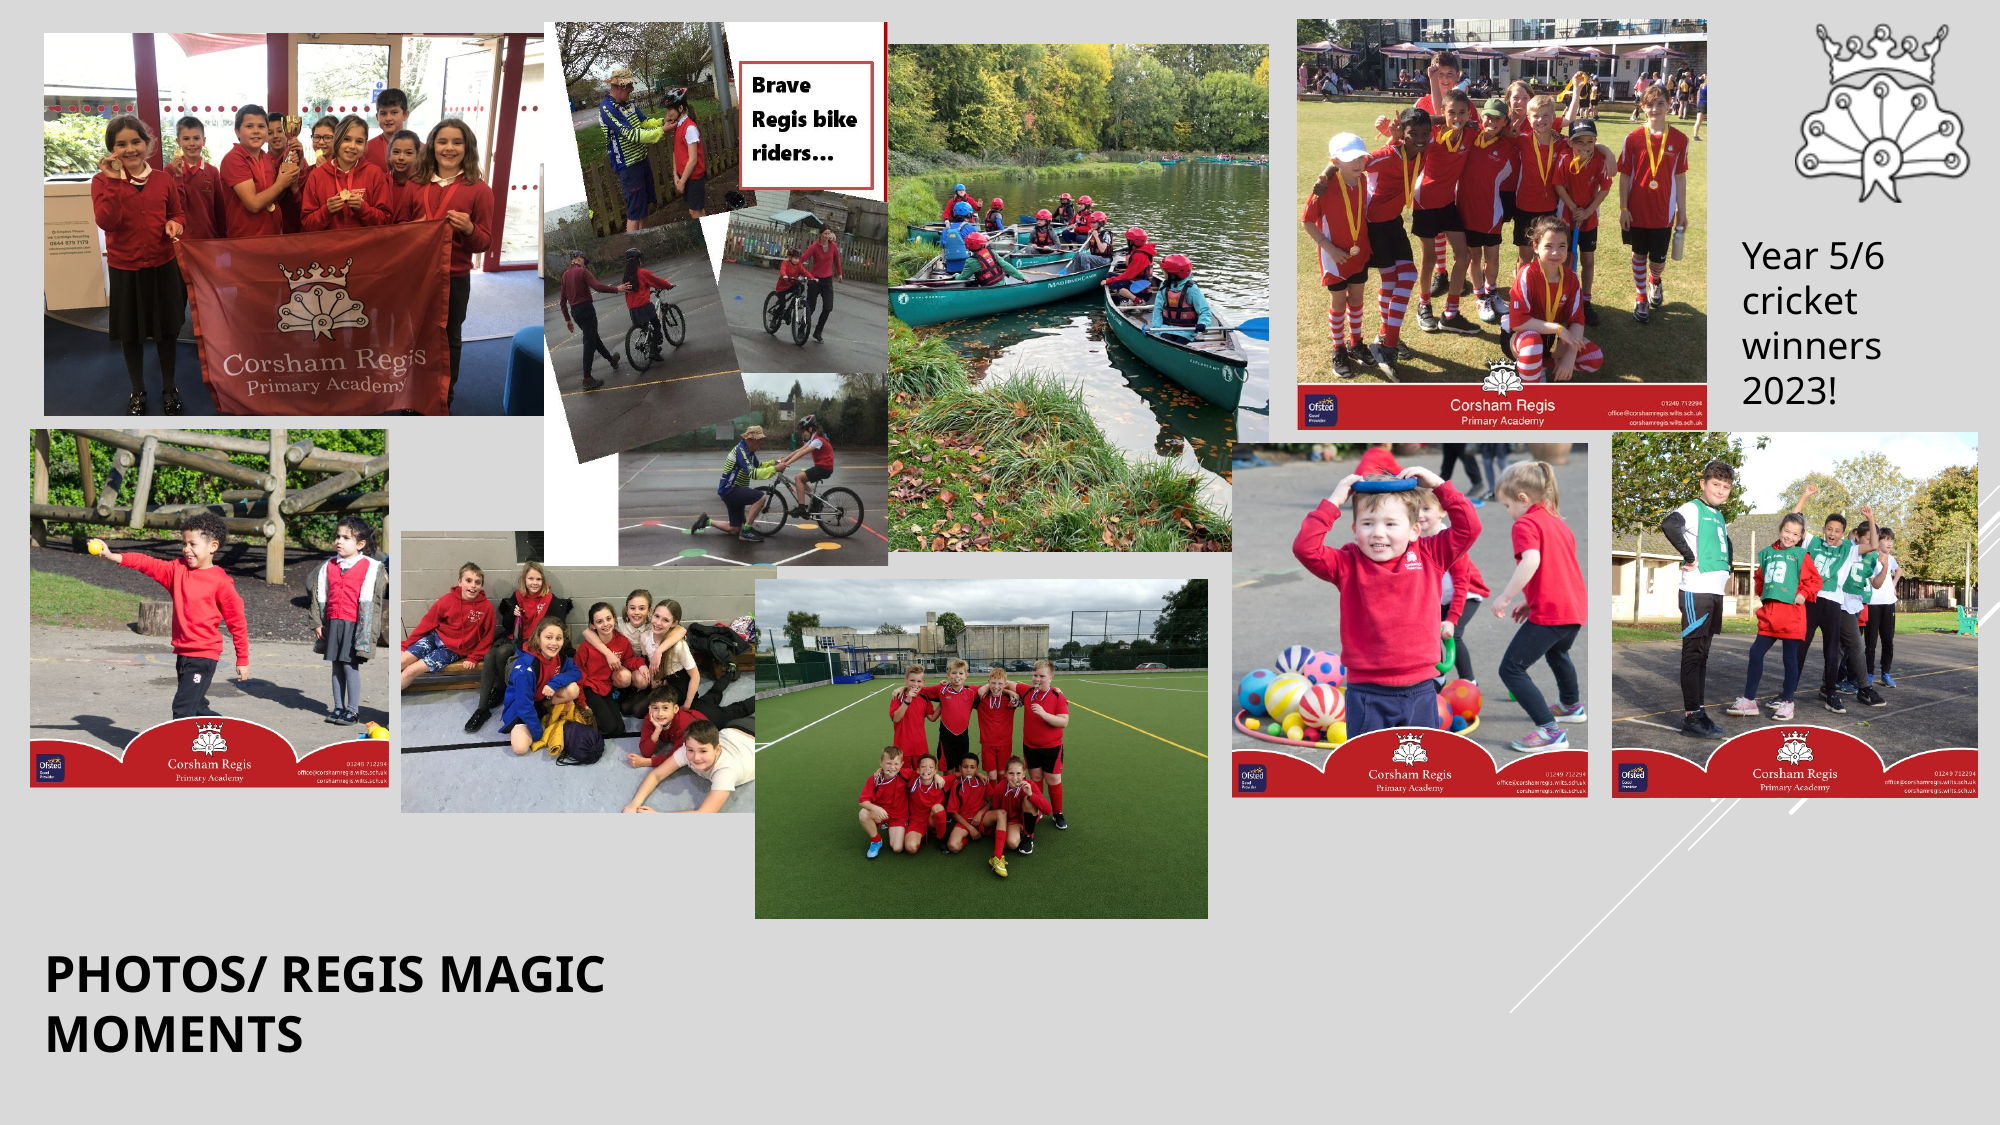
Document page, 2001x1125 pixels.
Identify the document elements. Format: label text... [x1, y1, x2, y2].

picture [1794, 21, 1984, 203]
picture [401, 21, 1588, 920]
text_box Year 5/6 cricket winners 2023! [1727, 224, 1974, 420]
picture [1611, 431, 1978, 798]
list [44, 32, 543, 417]
picture [30, 428, 390, 788]
picture [1296, 19, 1707, 430]
title Photos/ regis magic moments [29, 947, 889, 1057]
